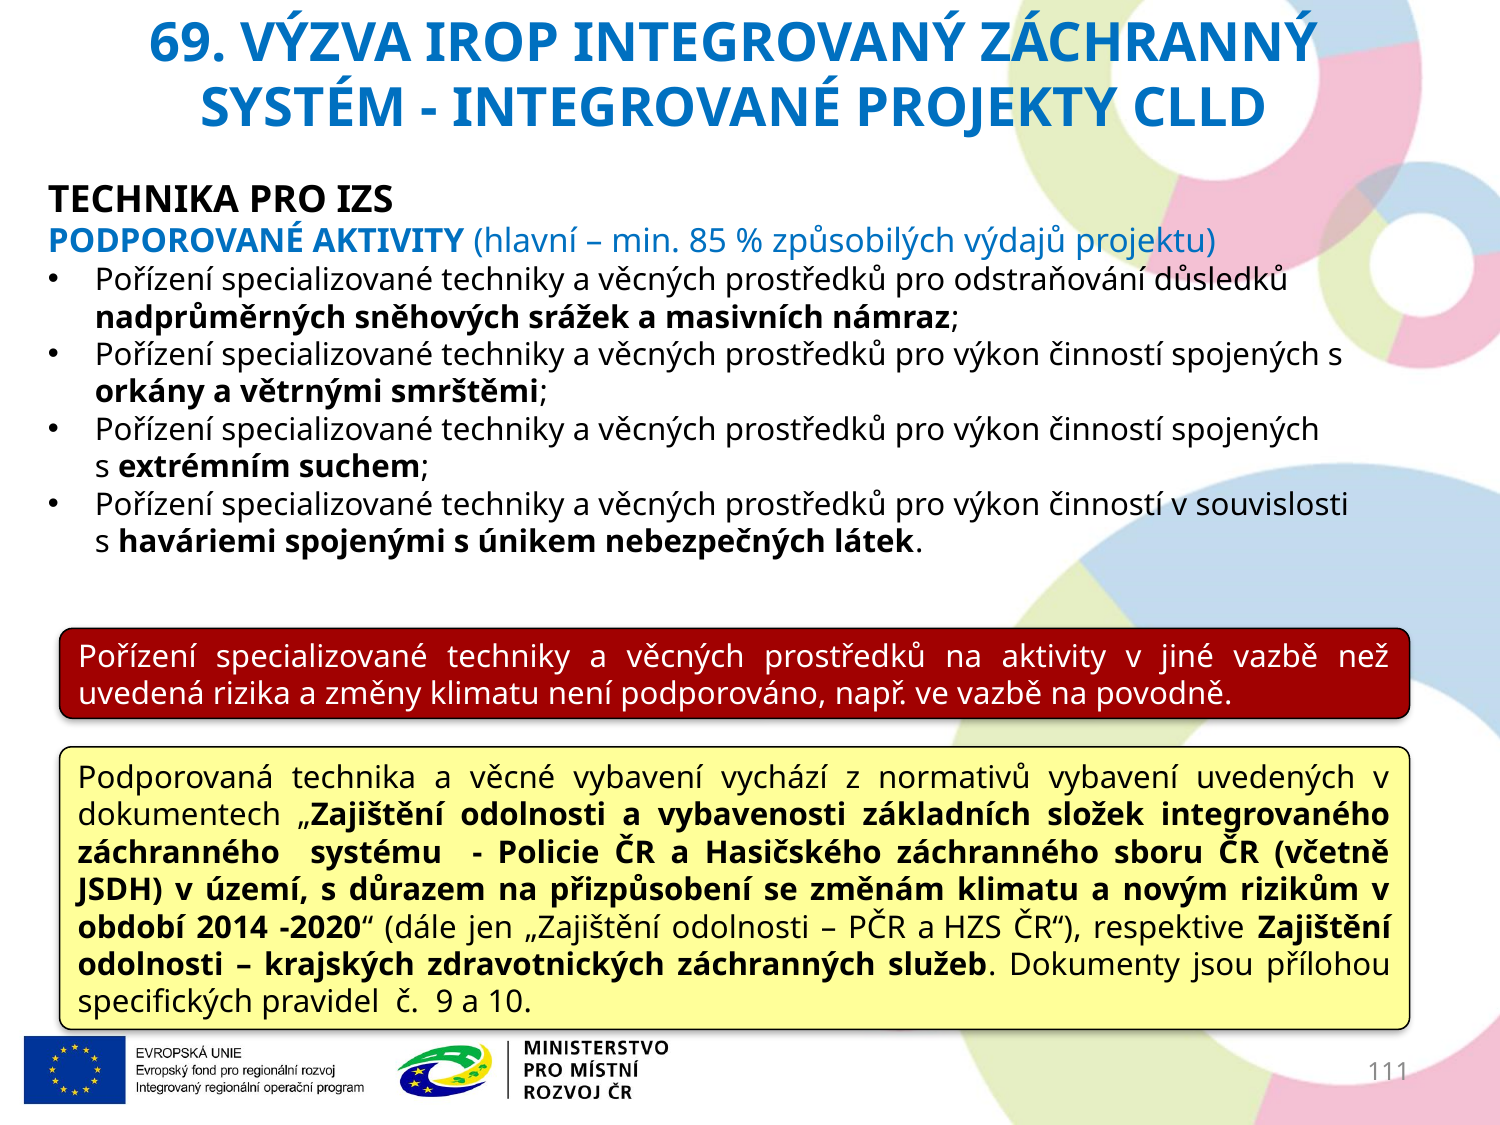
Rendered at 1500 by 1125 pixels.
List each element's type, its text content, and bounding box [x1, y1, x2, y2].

picture [0, 0, 1500, 1125]
text_box Podporovaná technika a věcné vybavení vychází z normativů vybavení uvedených v dokumentech „Zajištění odolnosti a vybavenosti základních složek integrovaného záchranného systému - Policie ČR a Hasičského záchranného sboru ČR (včetně JSDH) v území, s důrazem na přizpůsobení se změnám klimatu a novým rizikům v období 2014 -2020“ (dále jen „Zajištění odolnosti – PČR a HZS ČR“), respektive Zajištění odolnosti – krajských zdravotnických záchranných služeb. Dokumenty jsou přílohou specifických pravidel č. 9 a 10. [58, 746, 1411, 1031]
text_box TECHNIKA PRO IZS PODPOROVANÉ AKTIVITY (hlavní – min. 85 % způsobilých výdajů projektu) Pořízení specializované techniky a věcných prostředků pro odstraňování důsledků nadprůměrných sněhových srážek a masivních námraz; Pořízení specializované techniky a věcných prostředků pro výkon činností spojených s orkány a větrnými smrštěmi; Pořízení specializované techniky a věcných prostředků pro výkon činností spojených s extrémním suchem; Pořízení specializované techniky a věcných prostředků pro výkon činností v souvislosti s haváriemi spojenými s únikem nebezpečných látek. [33, 144, 1433, 567]
text_box Pořízení specializované techniky a věcných prostředků na aktivity v jiné vazbě než uvedená rizika a změny klimatu není podporováno, např. ve vazbě na povodně. [58, 627, 1411, 720]
text_box 69. výzva IROP Integrovaný záchranný systém - integrované projekty CLLD [59, 0, 1410, 144]
slide_number 111 [1074, 1042, 1425, 1103]
